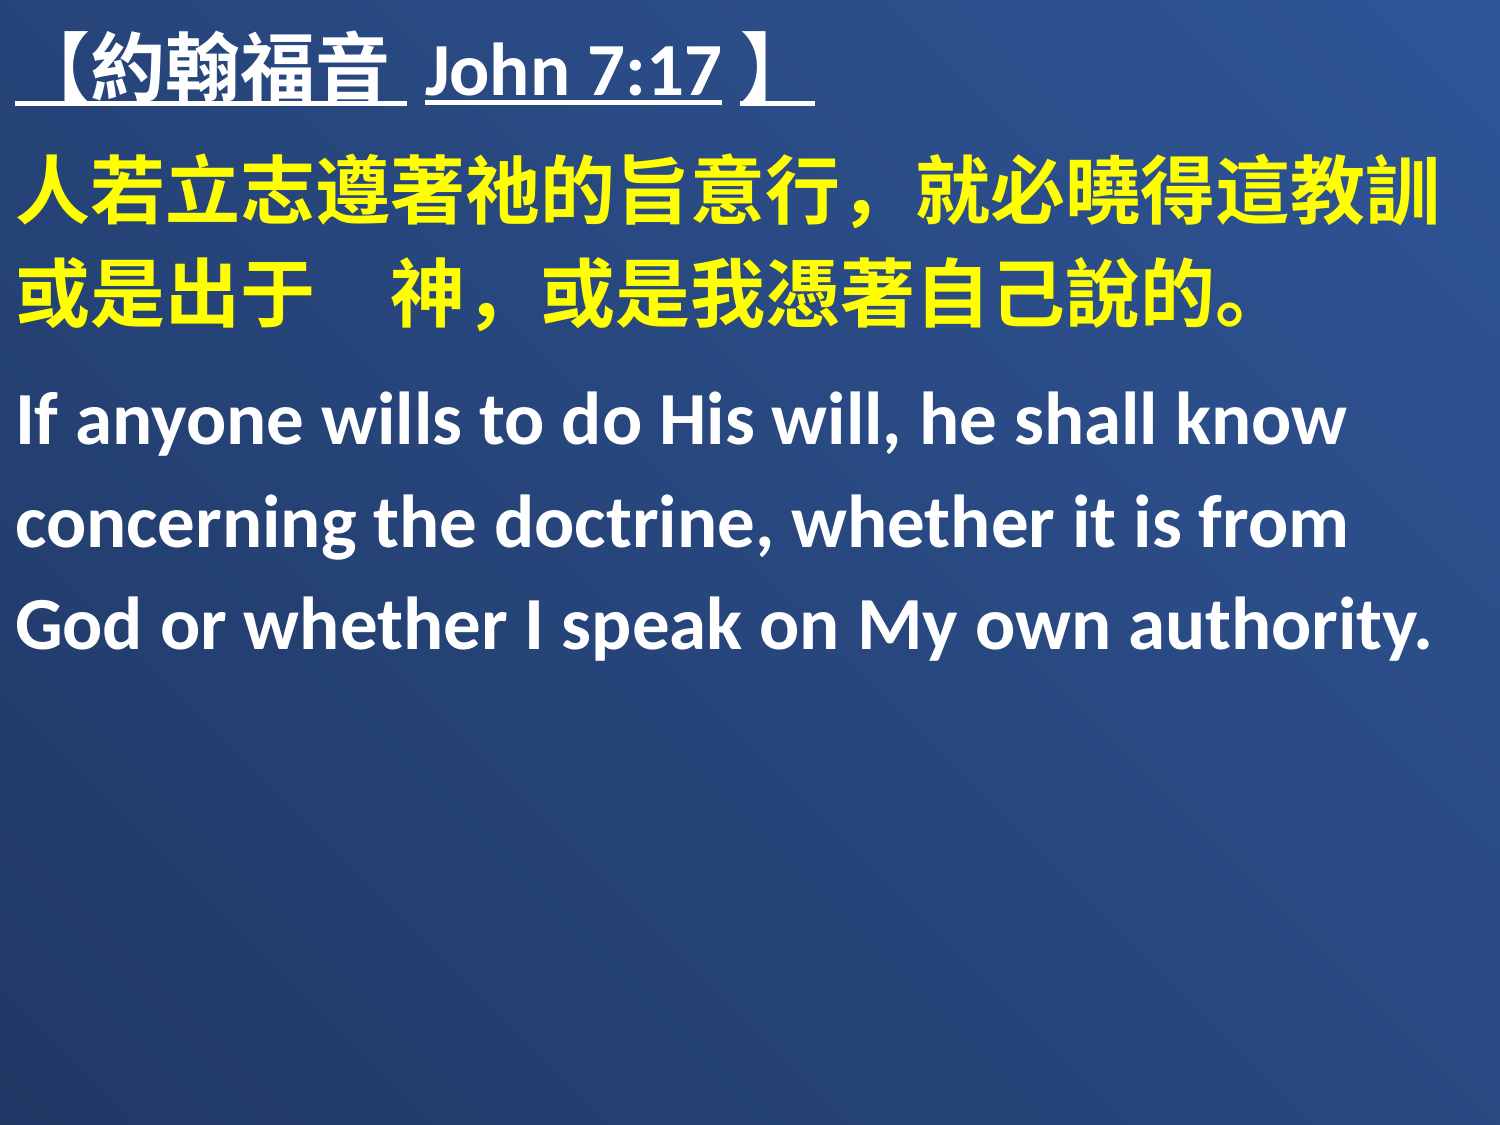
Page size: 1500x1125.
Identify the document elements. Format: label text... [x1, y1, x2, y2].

subtitle 【約翰福音 John 7:17】 人若立志遵著祂的旨意行，就必曉得這教訓或是出于 神，或是我憑著自己說的。 If anyone wills to do His will, he shall know concerning the doctrine, whether it is from God or whether I speak on My own authority. [0, 0, 1500, 1125]
